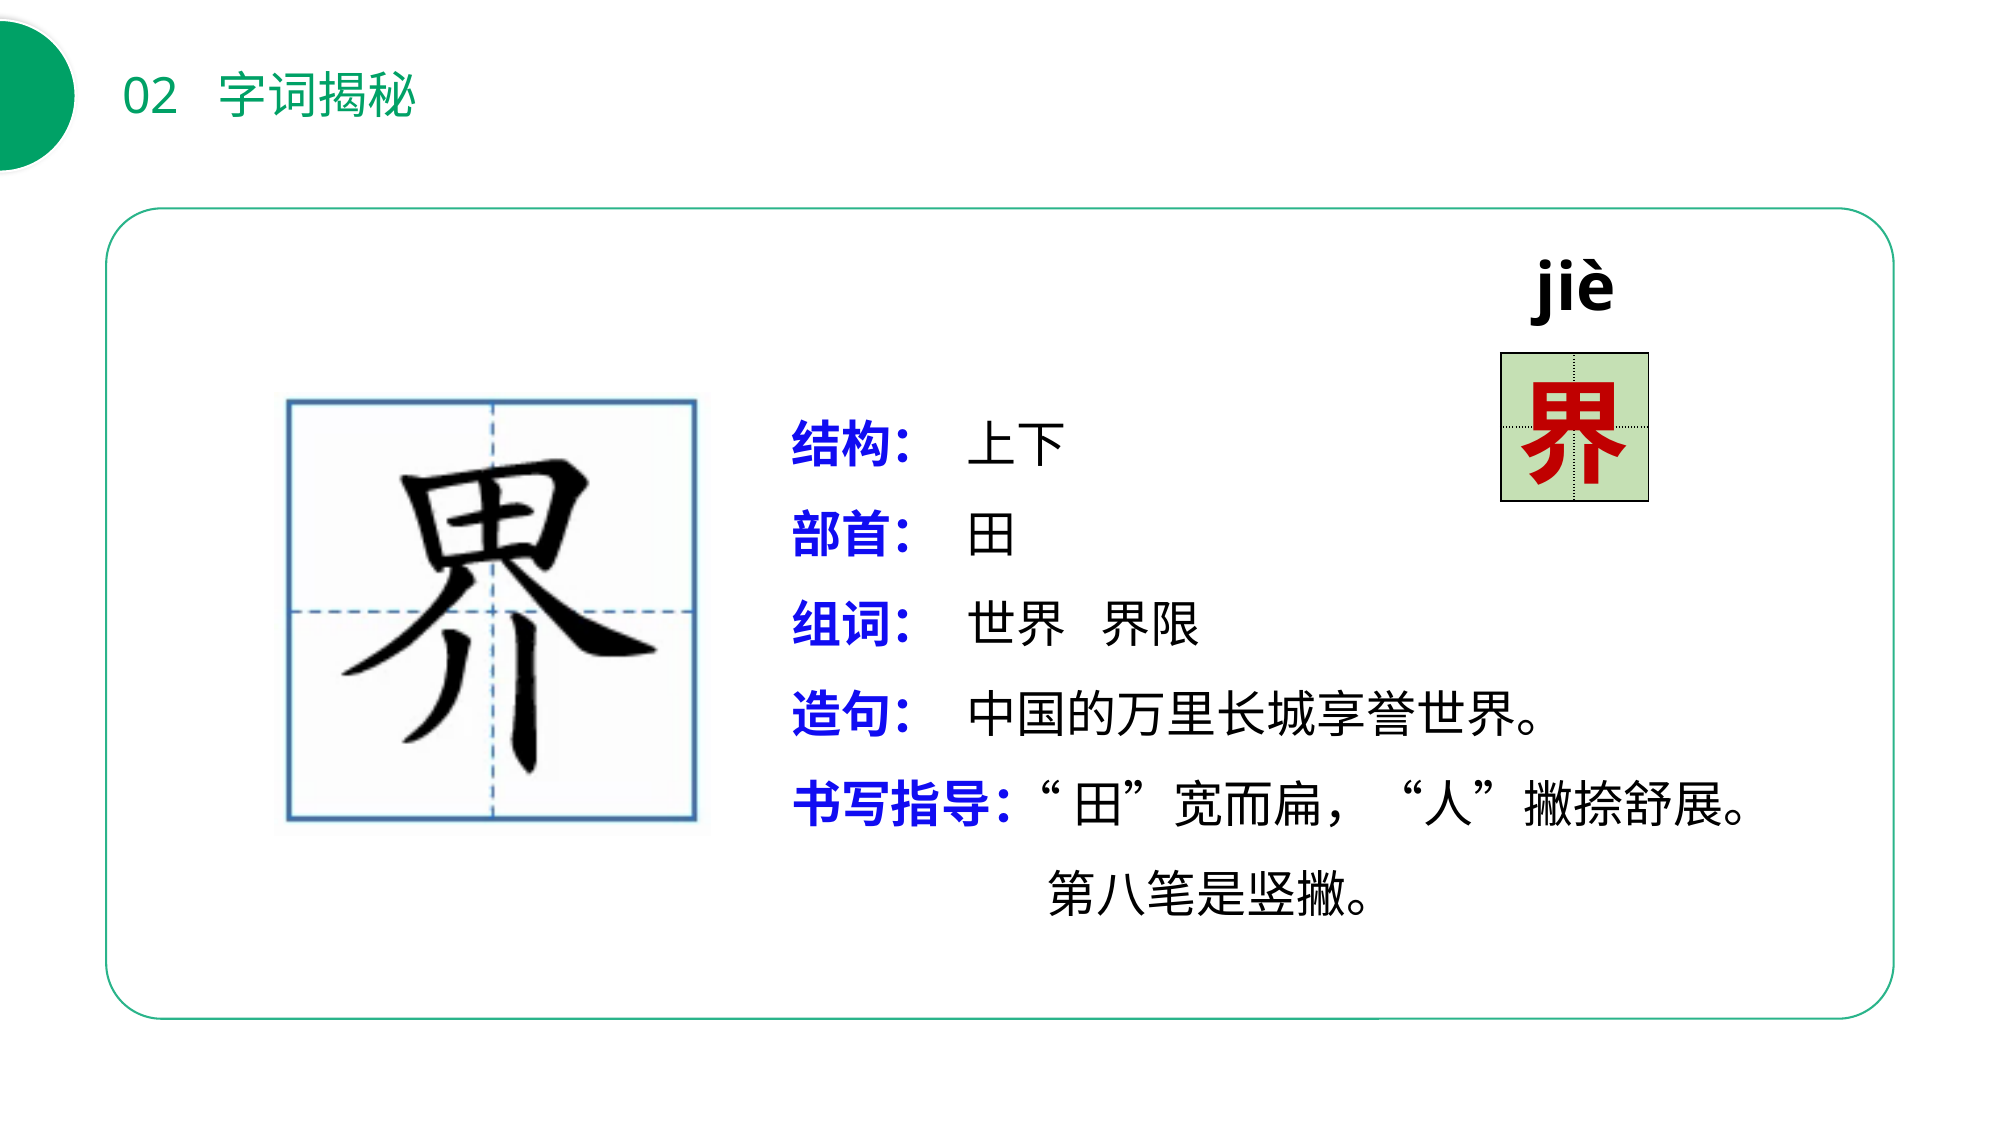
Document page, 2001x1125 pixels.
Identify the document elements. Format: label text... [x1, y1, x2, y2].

list 02 字词揭秘 [107, 62, 628, 129]
text_box 界 [1502, 354, 1646, 505]
text_box 上下 田 世界 界限 中国的万里长城享誉世界。 “田”宽而扁，“人”撇捺舒展。 第八笔是竖撇。 [951, 374, 1922, 930]
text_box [273, 391, 711, 837]
text_box jiè [1521, 236, 1748, 332]
text_box 结构： 部首： 组词： 造句： 书写指导： [776, 374, 951, 840]
